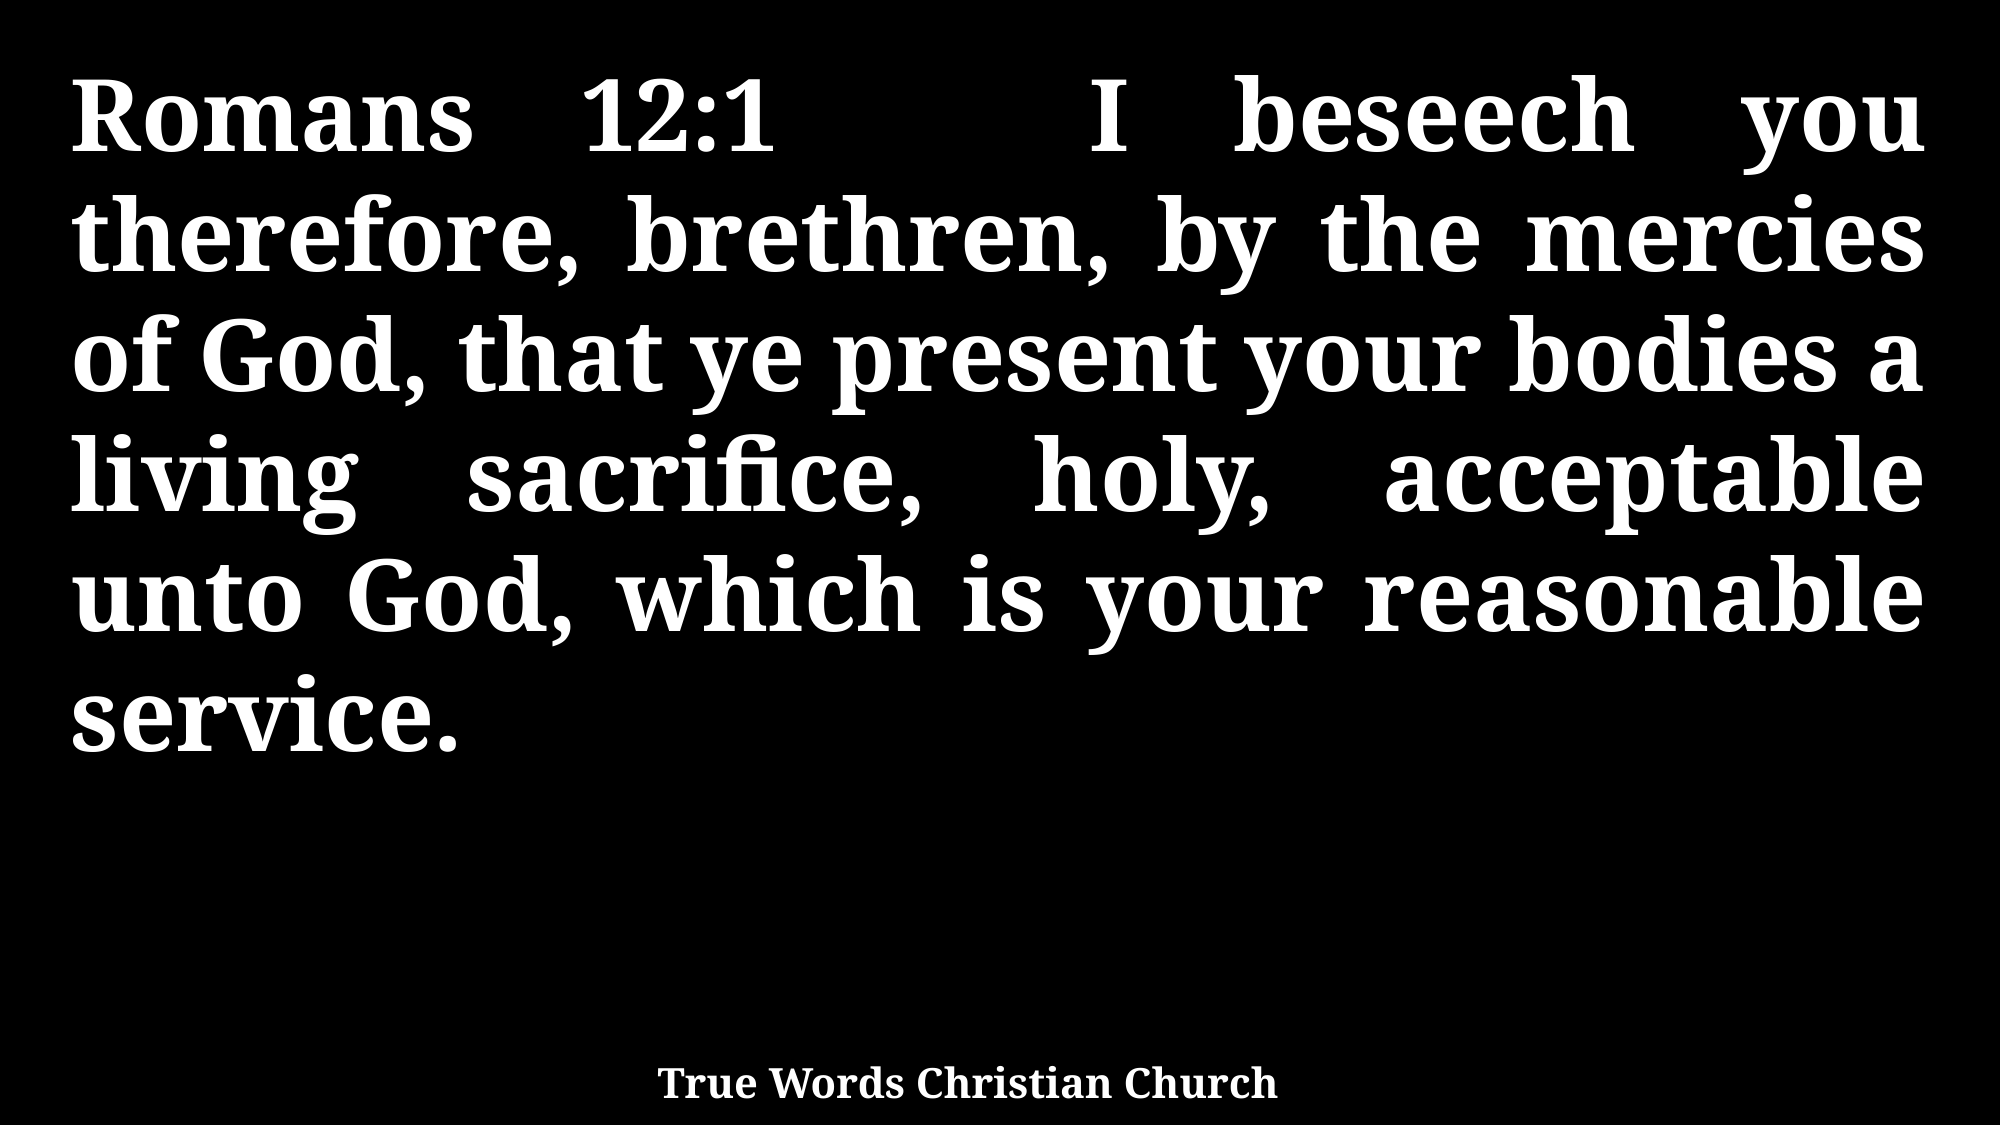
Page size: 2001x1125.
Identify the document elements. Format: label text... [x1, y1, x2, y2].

text_box True Words Christian Church [642, 1049, 1294, 1114]
text_box Romans 12:1 I beseech you therefore, brethren, by the mercies of God, that ye present your bodies a living sacrifice, holy, acceptable unto God, which is your reasonable service. [55, 44, 1944, 779]
